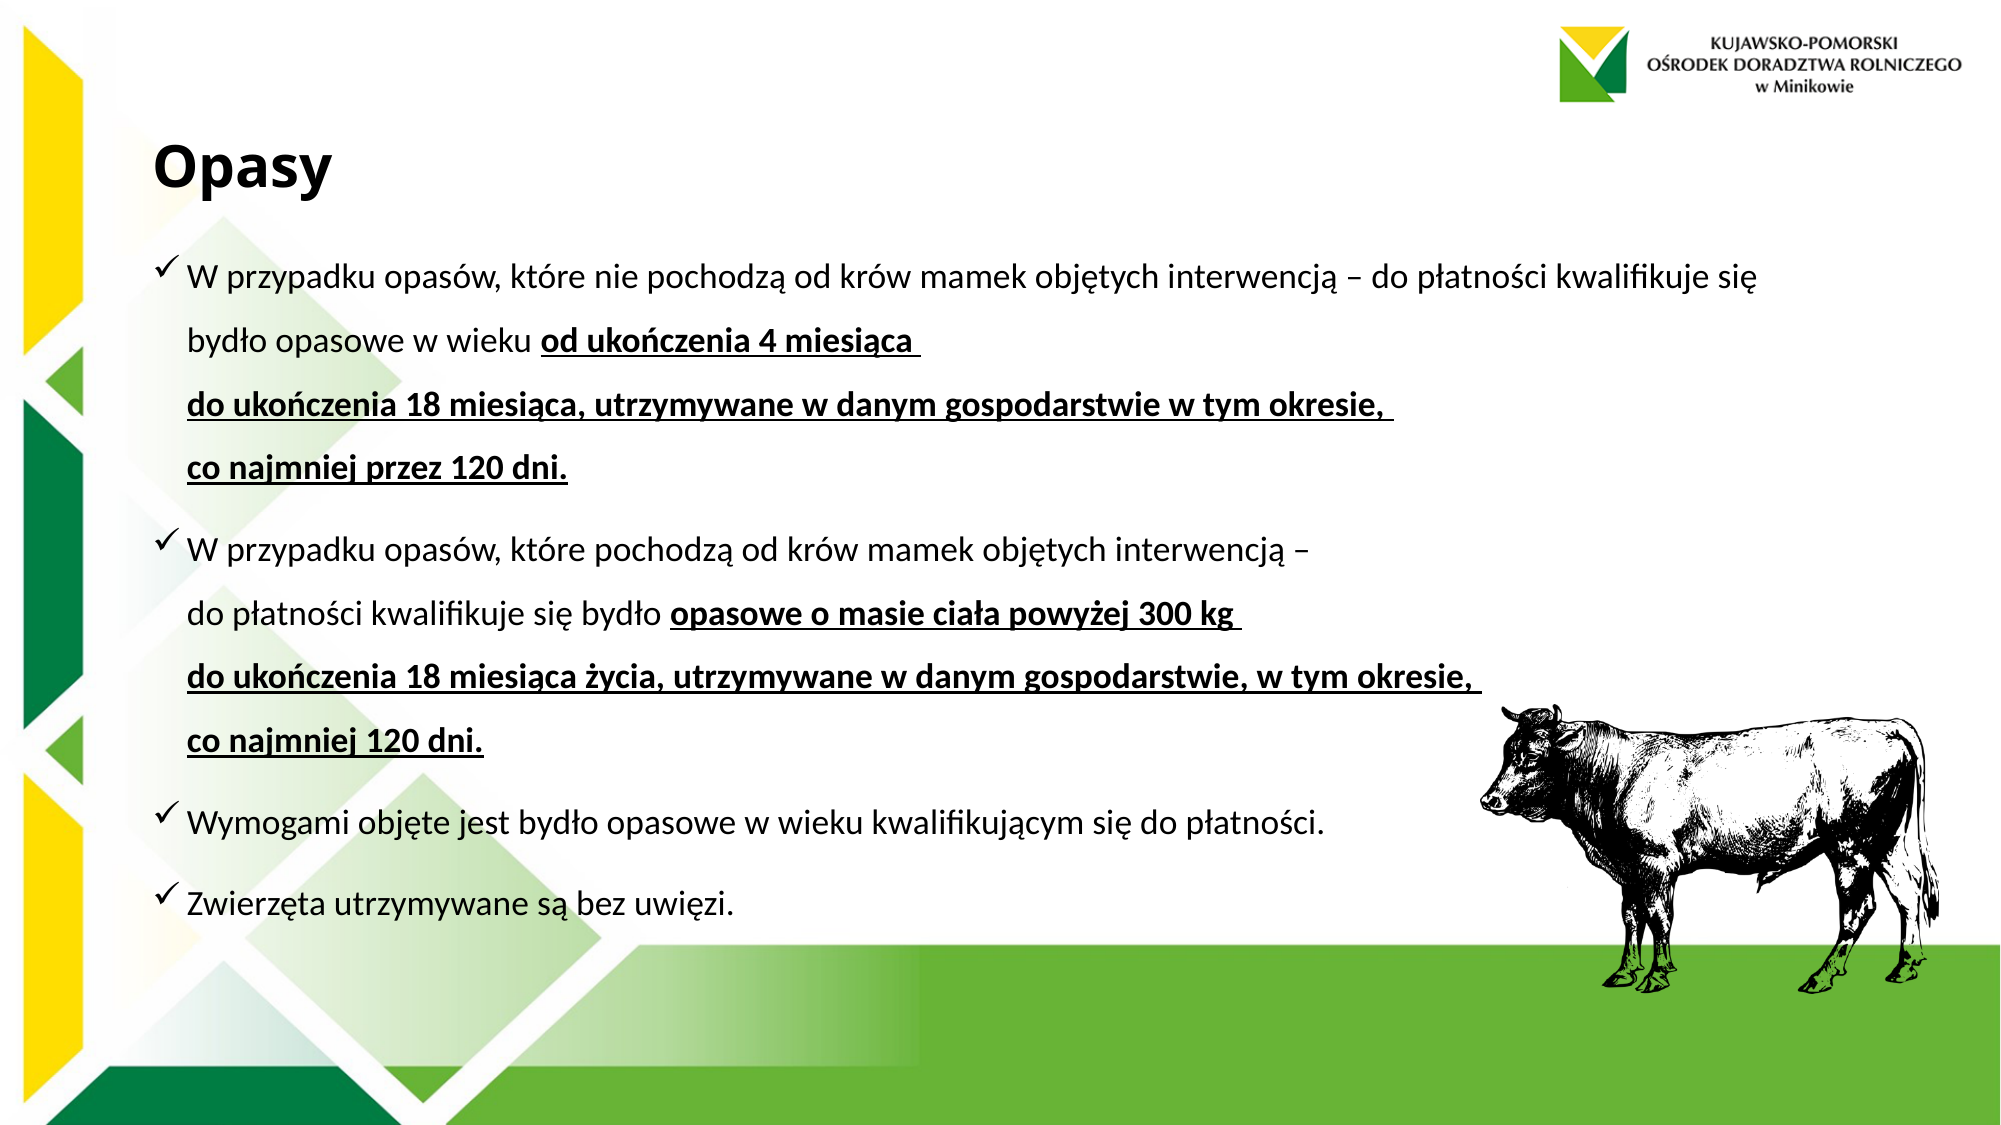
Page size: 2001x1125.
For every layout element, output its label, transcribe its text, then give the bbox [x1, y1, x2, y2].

list W przypadku opasów, które nie pochodzą od krów mamek objętych interwencją – do płatności kwalifikuje się bydło opasowe w wieku od ukończenia 4 miesiąca do ukończenia 18 miesiąca, utrzymywane w danym gospodarstwie w tym okresie, co najmniej przez 120 dni. W przypadku opasów, które pochodzą od krów mamek objętych interwencją – do płatności kwalifikuje się bydło opasowe o masie ciała powyżej 300 kg do ukończenia 18 miesiąca życia, utrzymywane w danym gospodarstwie, w tym okresie, co najmniej 120 dni. Wymogami objęte jest bydło opasowe w wieku kwalifikującym się do płatności. Zwierzęta utrzymywane są bez uwięzi. [137, 224, 1863, 939]
title Opasy [137, 59, 1863, 224]
picture [0, 0, 2001, 1125]
